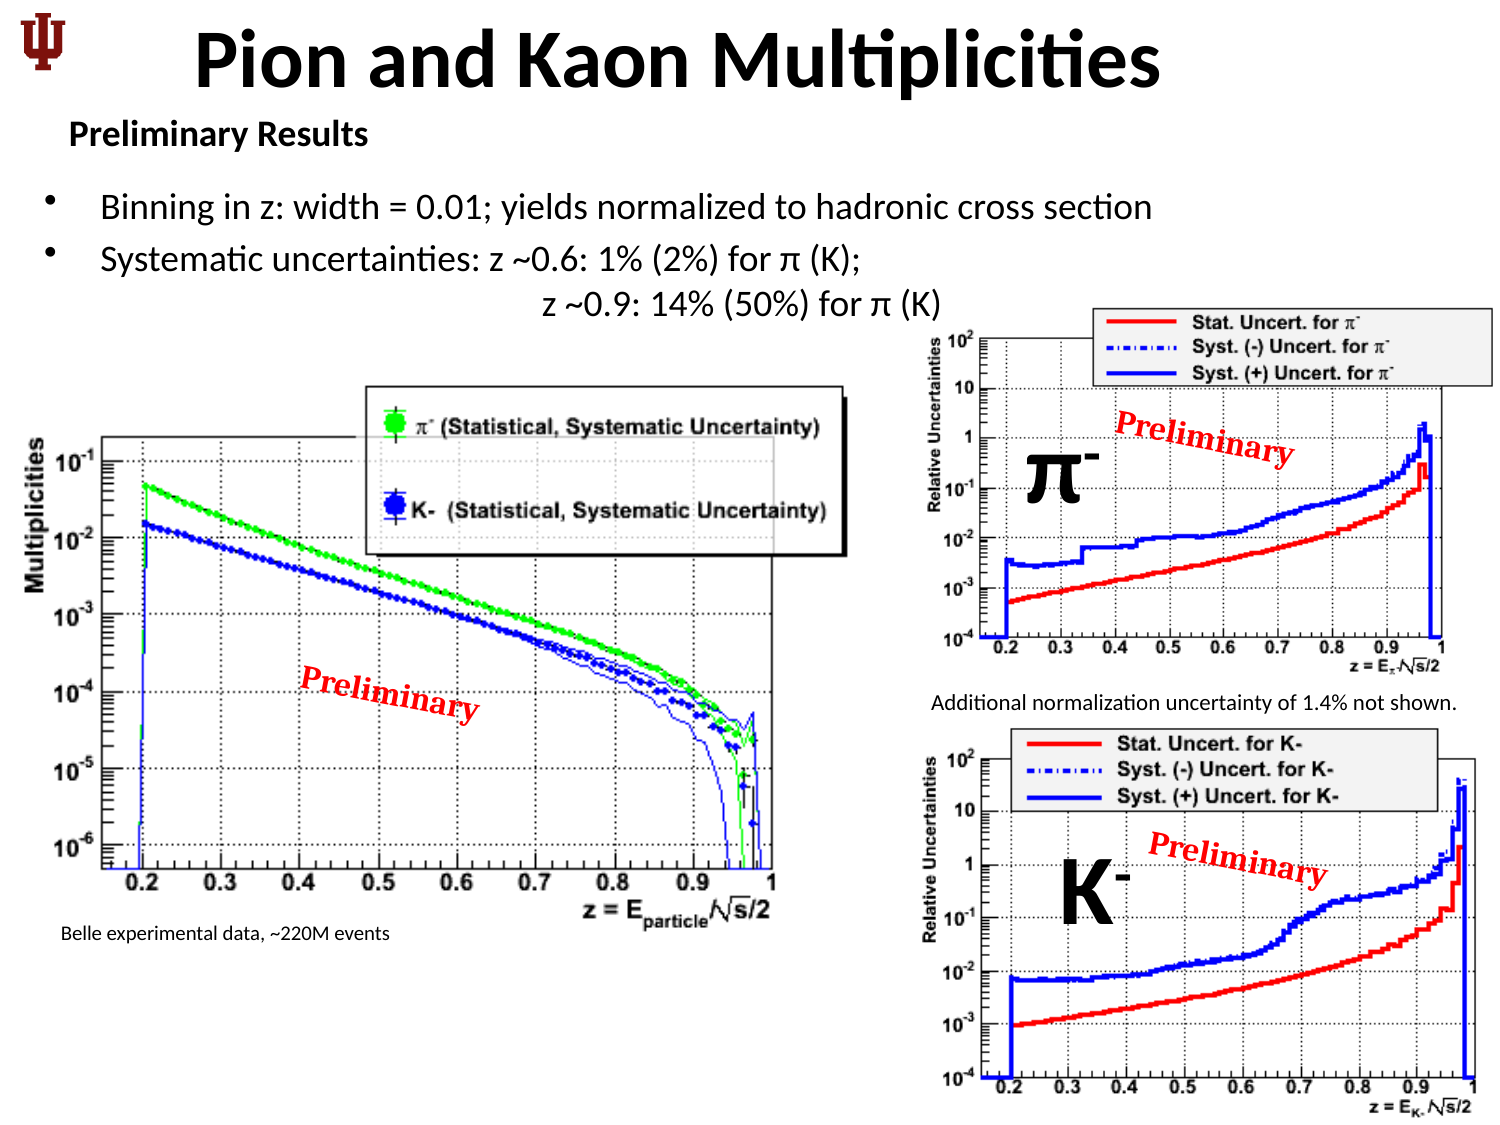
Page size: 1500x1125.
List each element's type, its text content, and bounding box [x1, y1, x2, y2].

picture [915, 304, 1500, 690]
text_box Binning in z: width = 0.01; yields normalized to hadronic cross section Systematic uncertainties: z ~0.6: 1% (2%) for π (K); z ~0.9: 14% (50%) for π (K) [29, 174, 1380, 917]
picture [915, 715, 1500, 1125]
picture [0, 13, 86, 88]
text_box Additional normalization uncertainty of 1.4% not shown. [916, 698, 1474, 713]
text_box Pion and Kaon Multiplicities [161, 0, 1449, 112]
text_box Preliminary Results [54, 101, 385, 162]
picture [0, 375, 857, 941]
